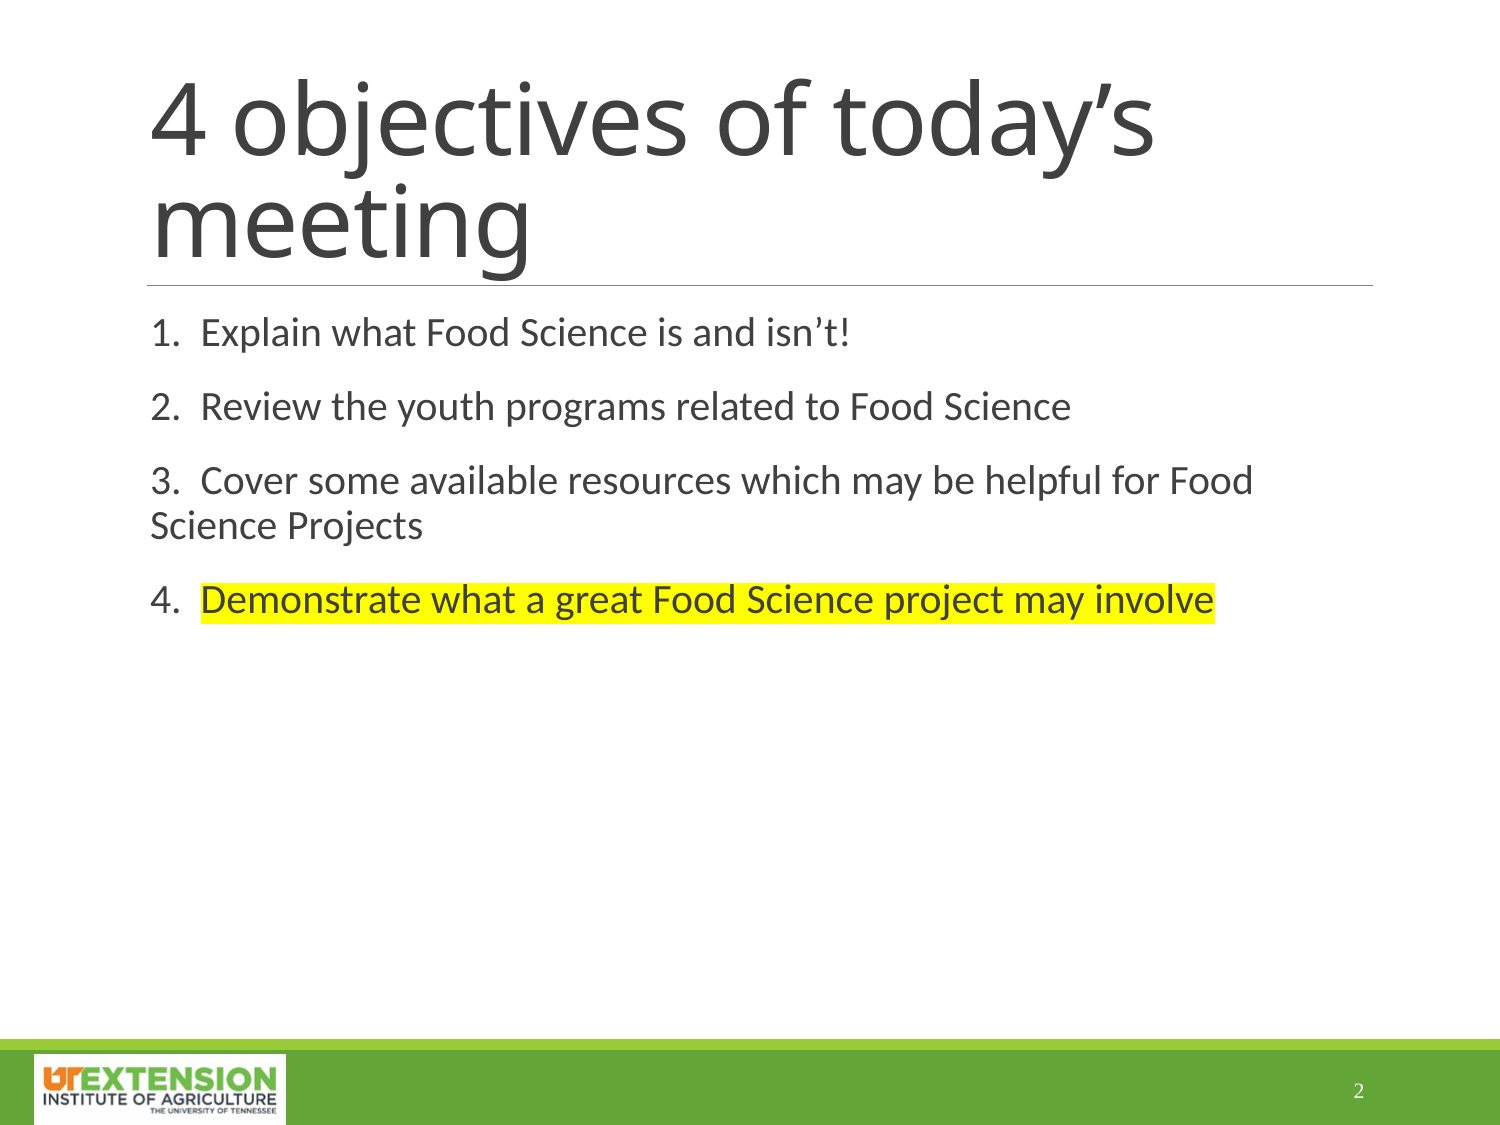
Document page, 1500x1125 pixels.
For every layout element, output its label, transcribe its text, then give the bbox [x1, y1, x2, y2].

list 1. Explain what Food Science is and isn’t! 2. Review the youth programs related to Food Science 3. Cover some available resources which may be helpful for Food Science Projects 4. Demonstrate what a great Food Science project may involve [135, 302, 1373, 963]
title 4 objectives of today’s meeting [135, 47, 1424, 285]
slide_number 2 [1218, 1059, 1380, 1120]
picture [34, 1054, 286, 1125]
